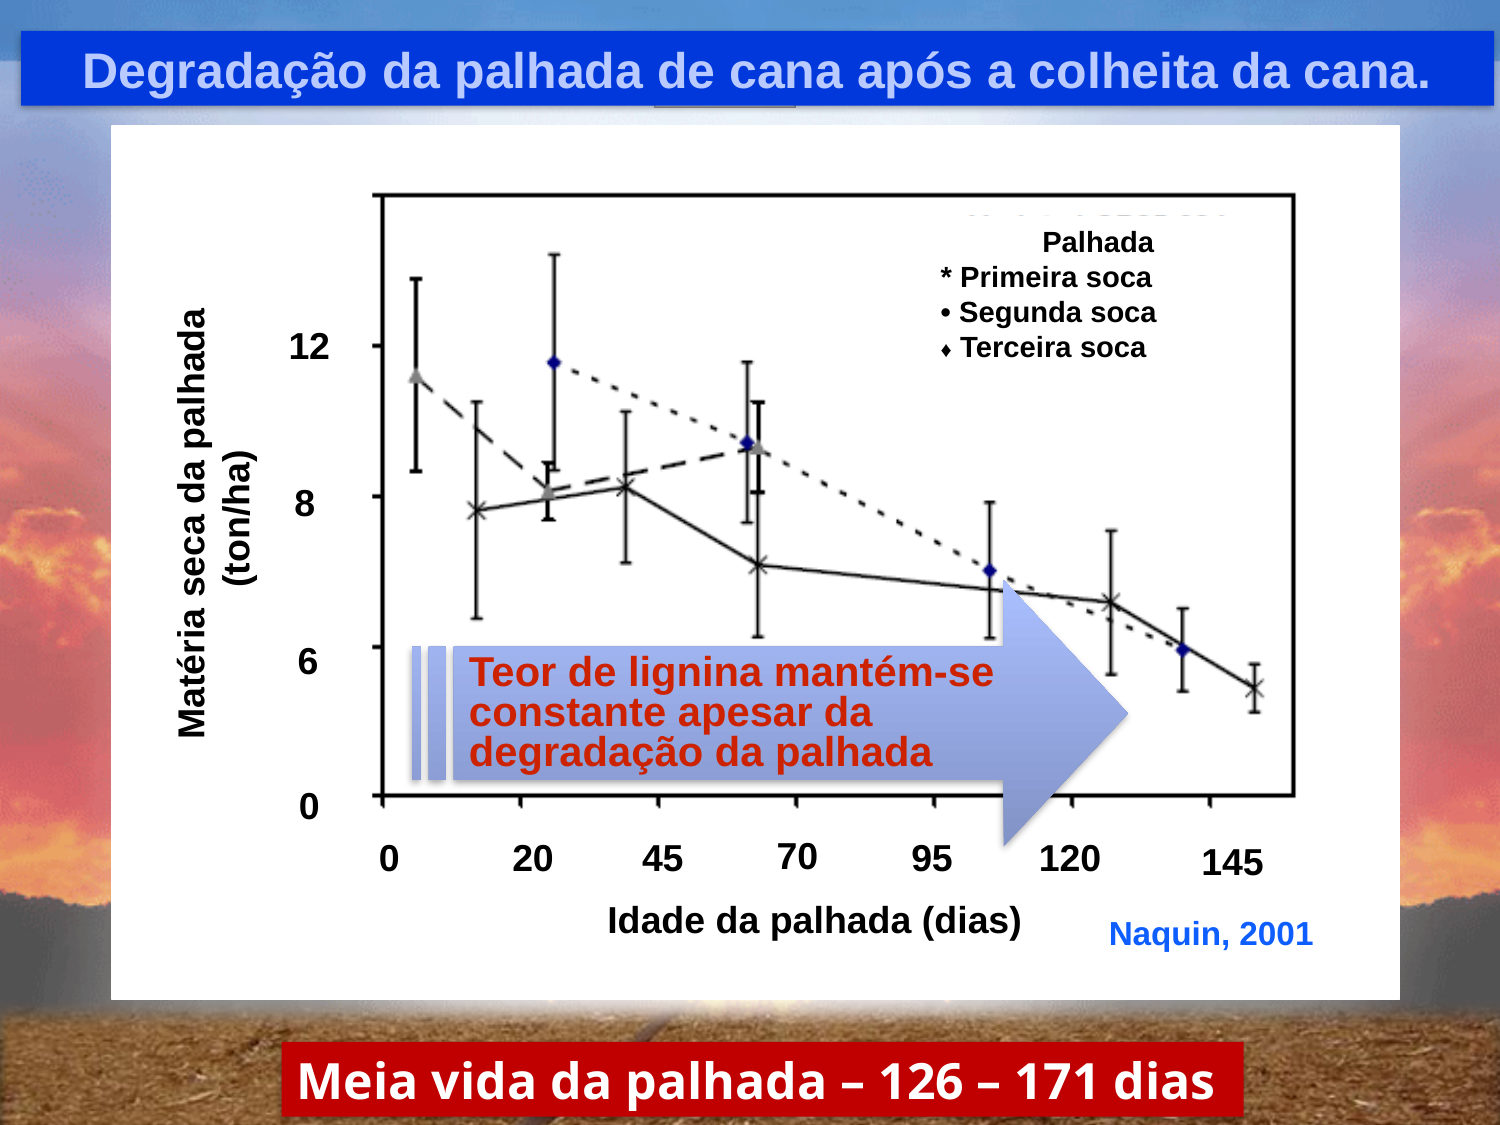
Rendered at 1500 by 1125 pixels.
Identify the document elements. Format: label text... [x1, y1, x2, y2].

picture [0, 0, 1500, 1125]
text_box Degradação da palhada de cana após a colheita da cana. [21, 30, 1495, 106]
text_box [111, 125, 1400, 1000]
